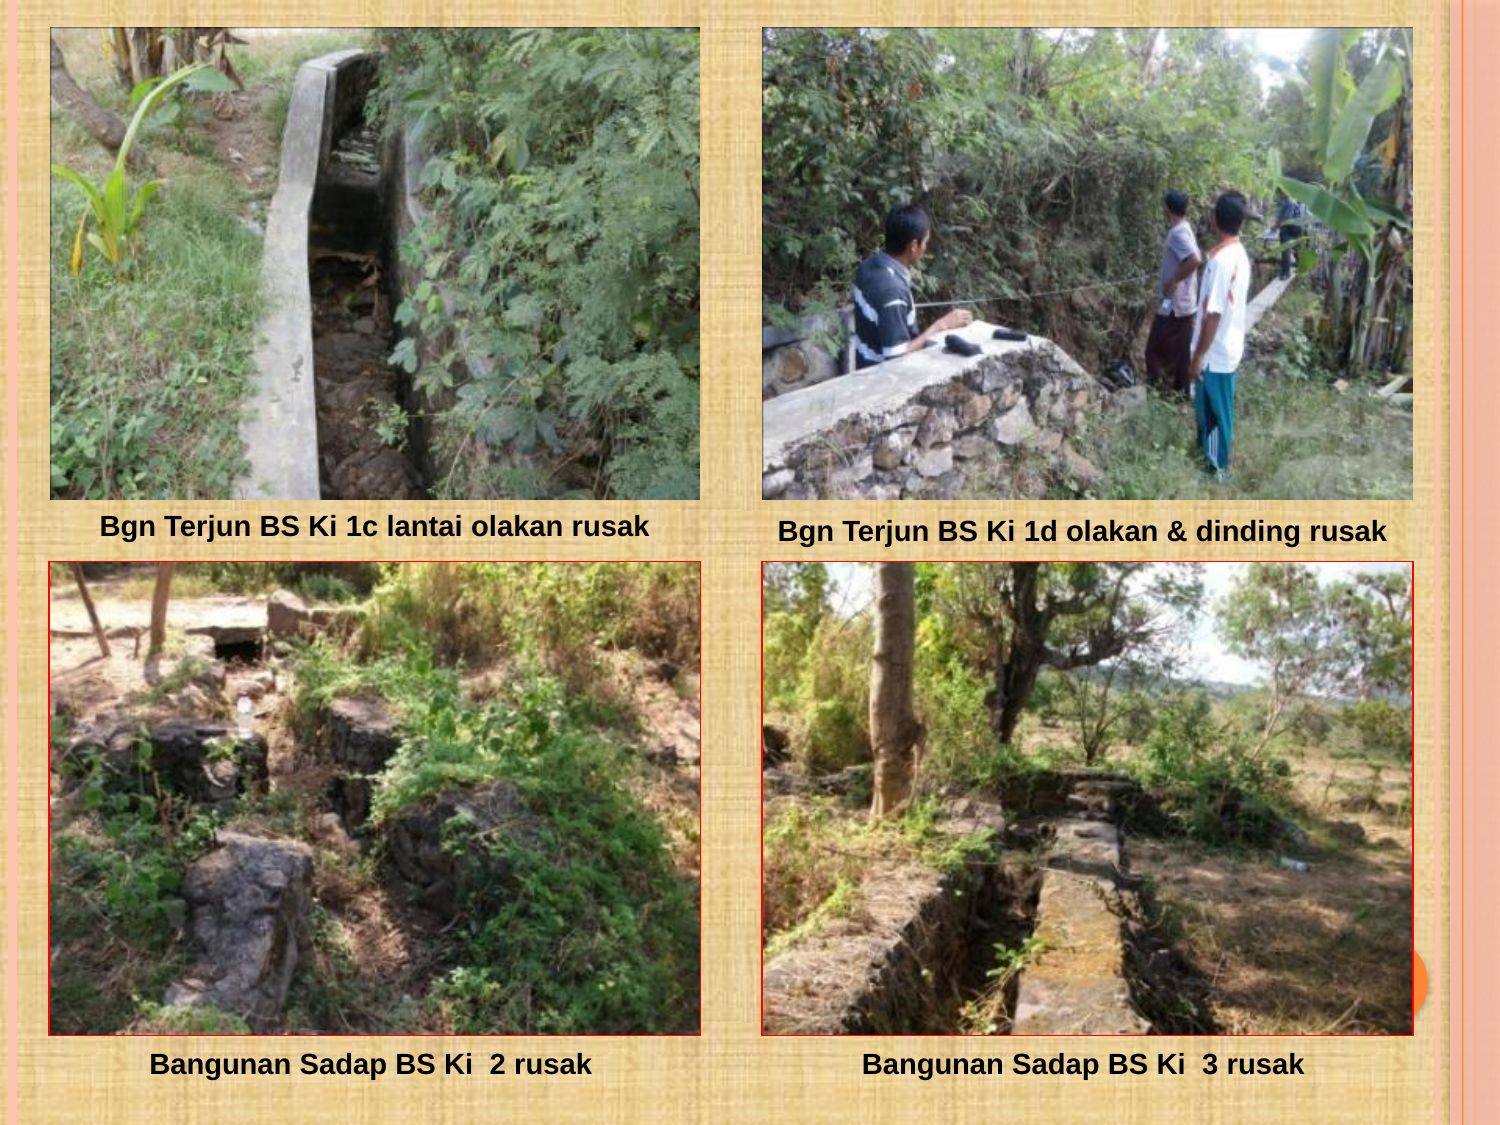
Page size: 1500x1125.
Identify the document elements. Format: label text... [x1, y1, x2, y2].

text_box Bangunan Sadap BS Ki 3 rusak [762, 1043, 1413, 1123]
picture [0, 0, 7, 1125]
text_box Bgn Terjun BS Ki 1c lantai olakan rusak [50, 508, 700, 561]
picture [18, 0, 1434, 1125]
text_box Bangunan Sadap BS Ki 2 rusak [50, 1043, 700, 1123]
picture [1441, 0, 1449, 1125]
text_box Bgn Terjun BS Ki 1d olakan & dinding rusak [762, 508, 1413, 561]
